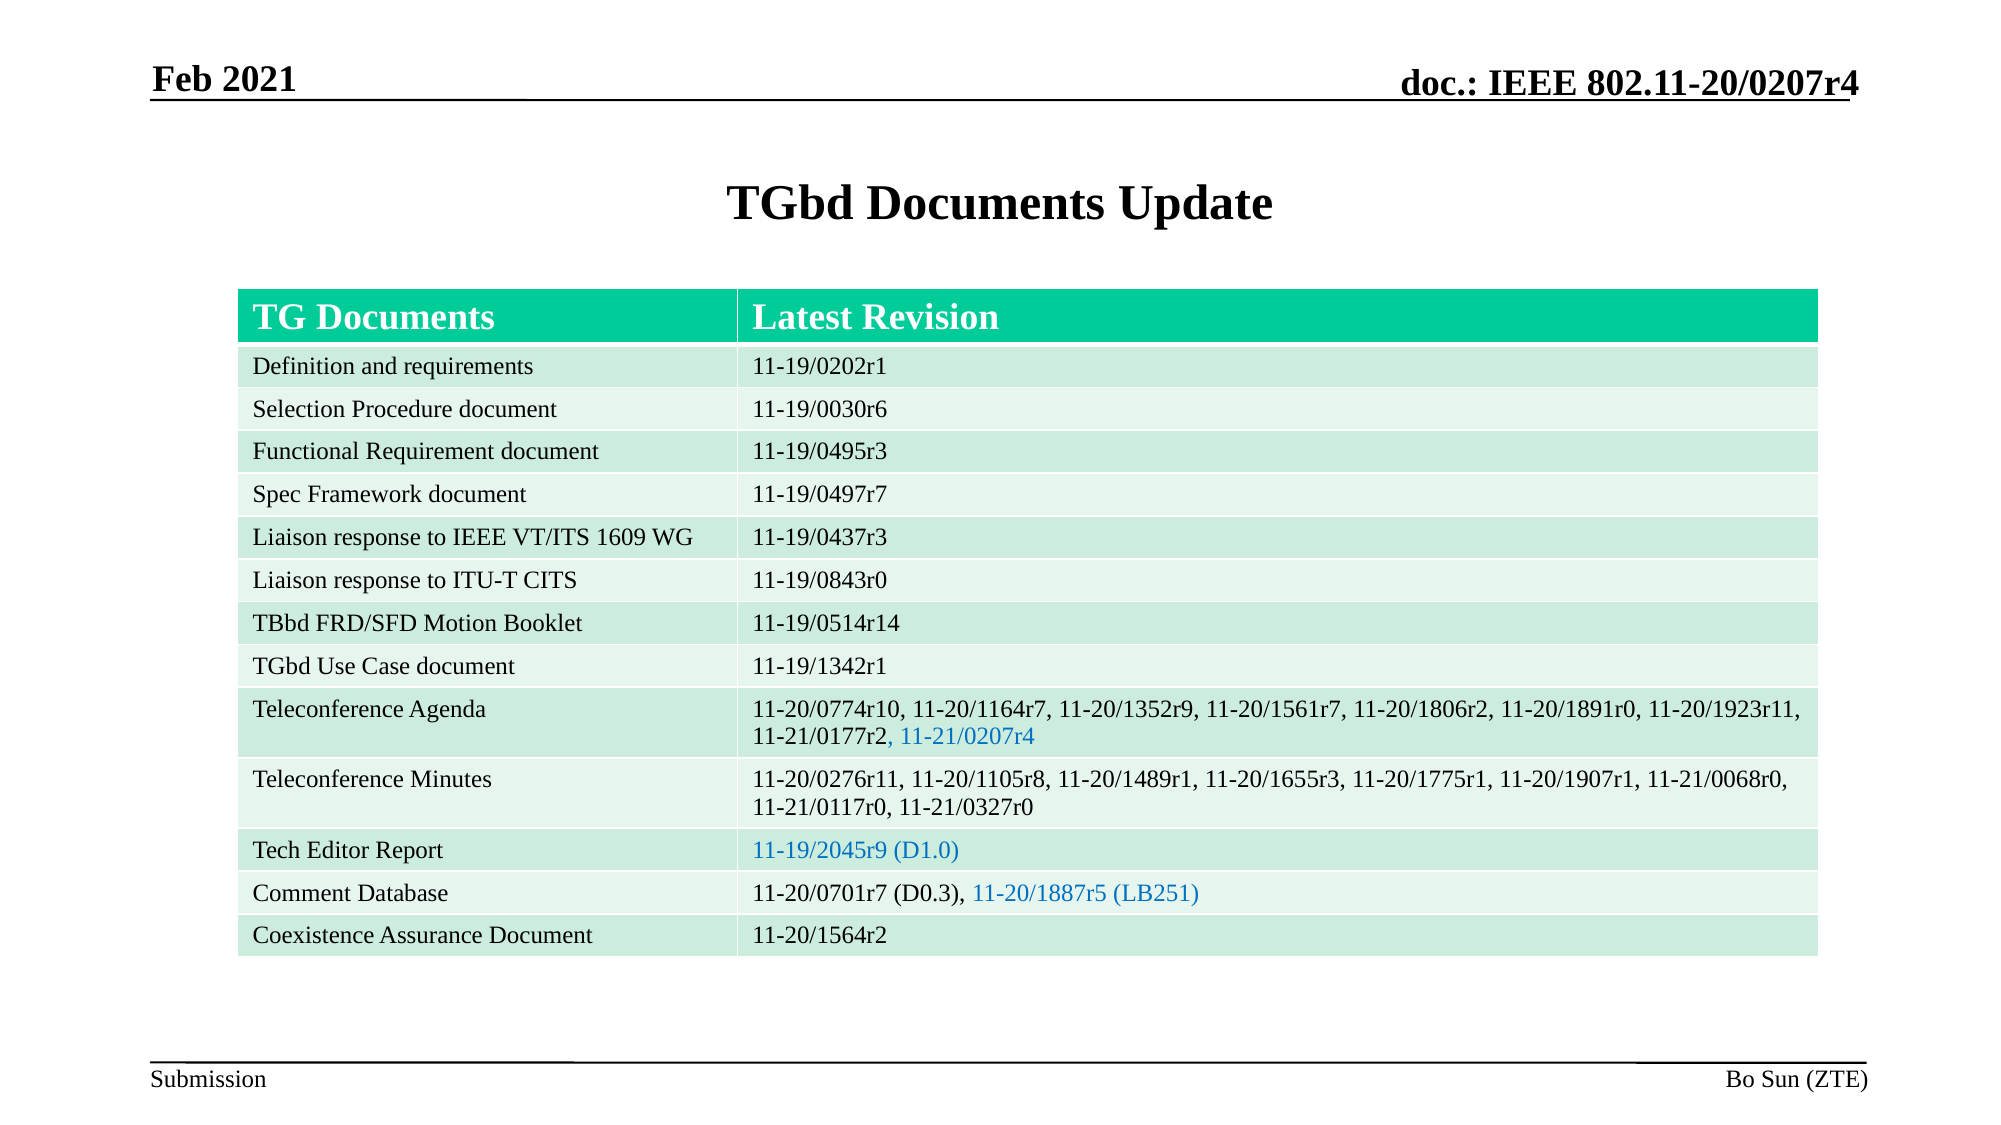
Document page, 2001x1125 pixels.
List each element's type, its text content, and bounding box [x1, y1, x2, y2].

table_cell TGbd Use Case document [238, 645, 737, 686]
table_cell Teleconference Agenda [238, 688, 737, 757]
table_cell Selection Procedure document [238, 388, 737, 429]
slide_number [152, 54, 563, 100]
table_header Latest Revision [738, 289, 1818, 342]
table_cell 11-19/0437r3 [738, 517, 1818, 558]
table_cell Spec Framework document [238, 474, 737, 515]
table_cell Comment Database [238, 872, 737, 913]
table_cell 11-19/0843r0 [738, 560, 1818, 601]
table_cell Coexistence Assurance Document [238, 915, 737, 956]
table_cell 11-19/0202r1 [738, 347, 1818, 387]
table_cell Tech Editor Report [238, 829, 737, 870]
table_cell 11-20/1564r2 [738, 915, 1818, 956]
table_cell 11-19/0030r6 [738, 388, 1818, 429]
table_cell 11-20/0701r7 (D0.3), 11-20/1887r5 (LB251) [738, 872, 1818, 913]
table_cell 11-19/2045r9 (D1.0) [738, 829, 1818, 870]
table_cell Liaison response to IEEE VT/ITS 1609 WG [238, 517, 737, 558]
title TGbd Documents Update [149, 112, 1850, 288]
table_header TG Documents [238, 289, 737, 342]
table_cell TBbd FRD/SFD Motion Booklet [238, 602, 737, 644]
table_cell Functional Requirement document [238, 431, 737, 472]
table_cell Definition and requirements [238, 347, 737, 387]
table_cell 11-19/0497r7 [738, 474, 1818, 515]
table_cell 11-19/0514r14 [738, 602, 1818, 644]
table_cell Liaison response to ITU-T CITS [238, 560, 737, 601]
table_cell 11-19/1342r1 [738, 645, 1818, 686]
table_cell 11-20/0276r11, 11-20/1105r8, 11-20/1489r1, 11-20/1655r3, 11-20/1775r1, 11-20/1907r1, 11-21/0068r0, 11-21/0117r0, 11-21/0327r0 [738, 759, 1818, 827]
table_cell Teleconference Minutes [238, 759, 737, 827]
table_cell 11-19/0495r3 [738, 431, 1818, 472]
footer Bo Sun (ZTE) [1171, 1061, 1869, 1093]
table_cell 11-20/0774r10, 11-20/1164r7, 11-20/1352r9, 11-20/1561r7, 11-20/1806r2, 11-20/1891r0, 11-20/1923r11, 11-21/0177r2, 11-21/0207r4 [738, 688, 1818, 757]
